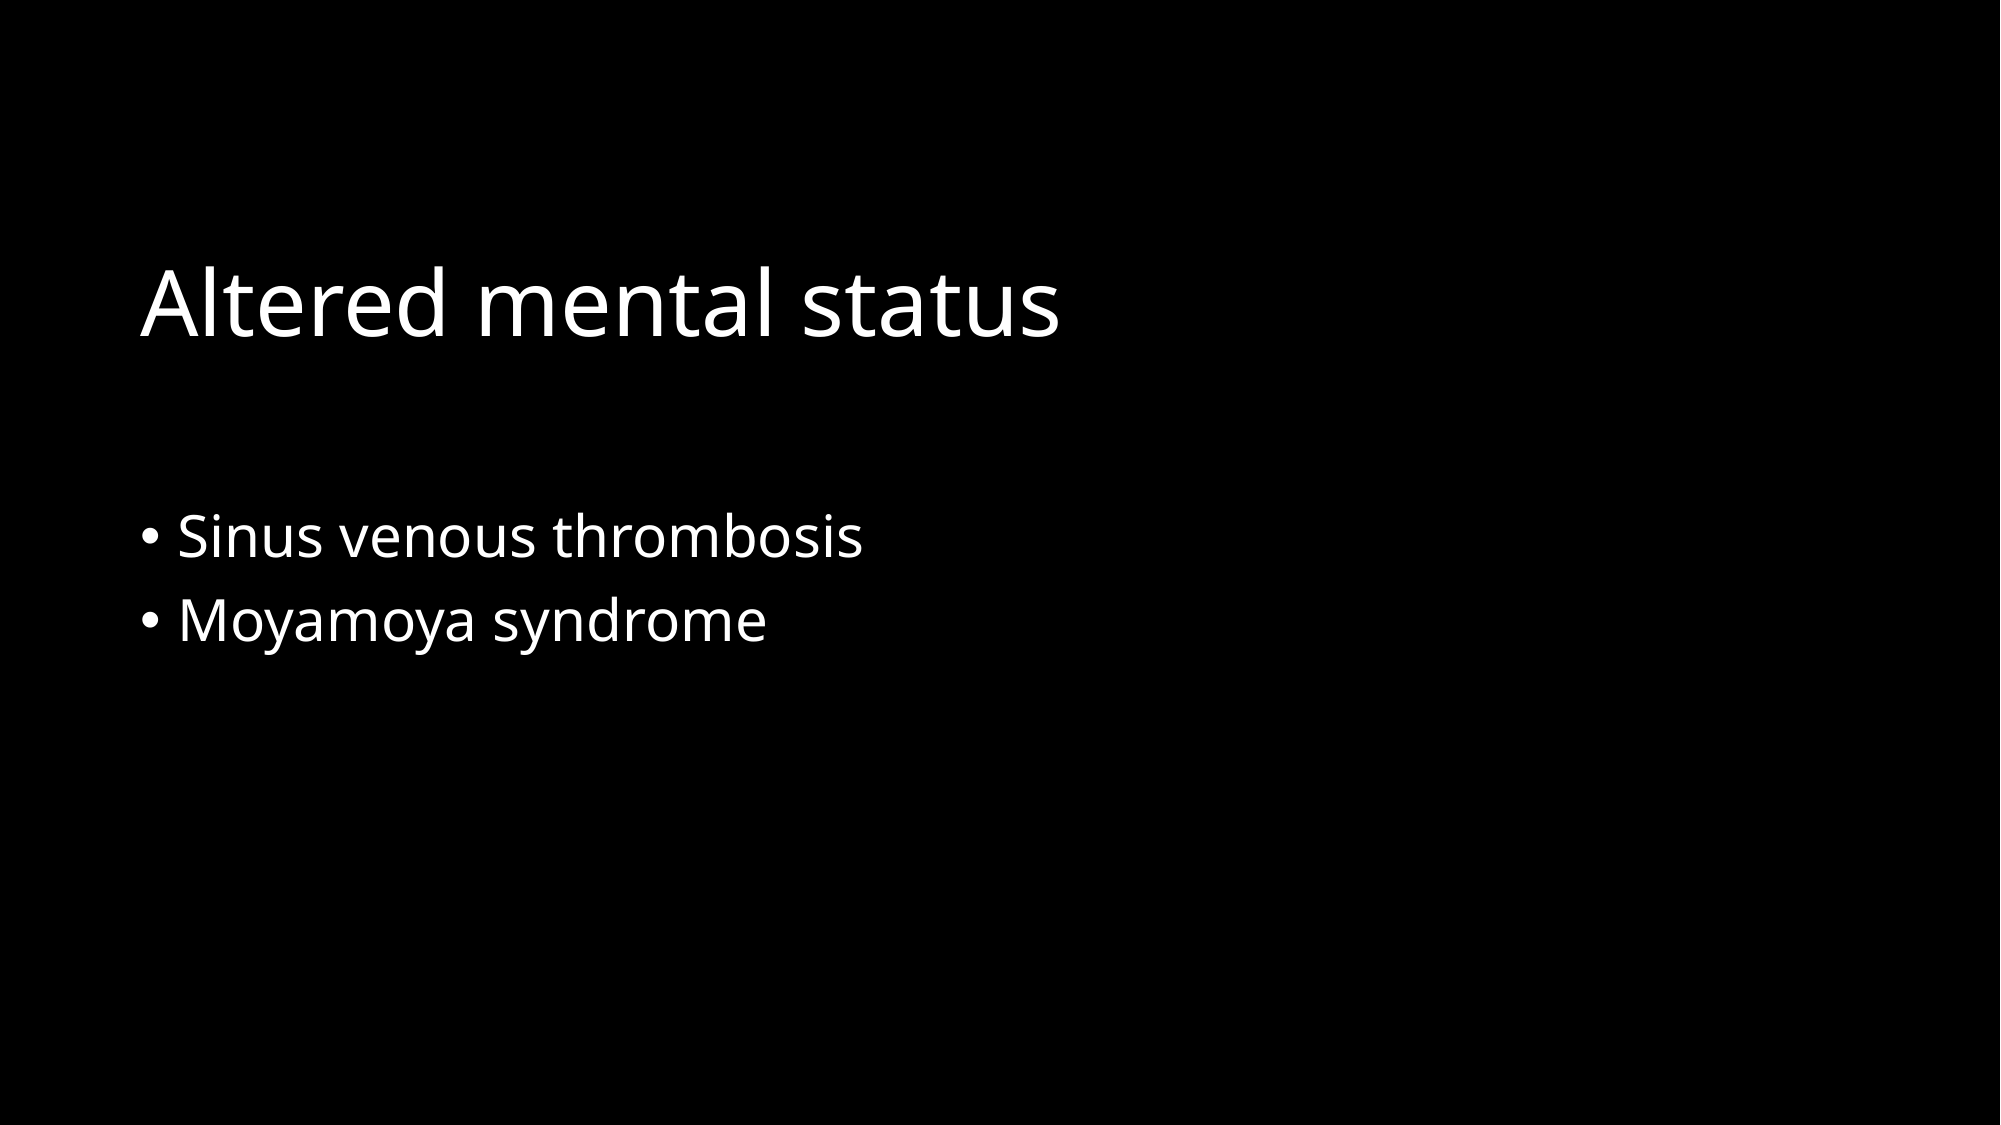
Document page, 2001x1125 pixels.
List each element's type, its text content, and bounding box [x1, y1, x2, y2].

title Altered mental status [125, 249, 1625, 458]
list Sinus venous thrombosis Moyamoya syndrome [125, 500, 1875, 1000]
